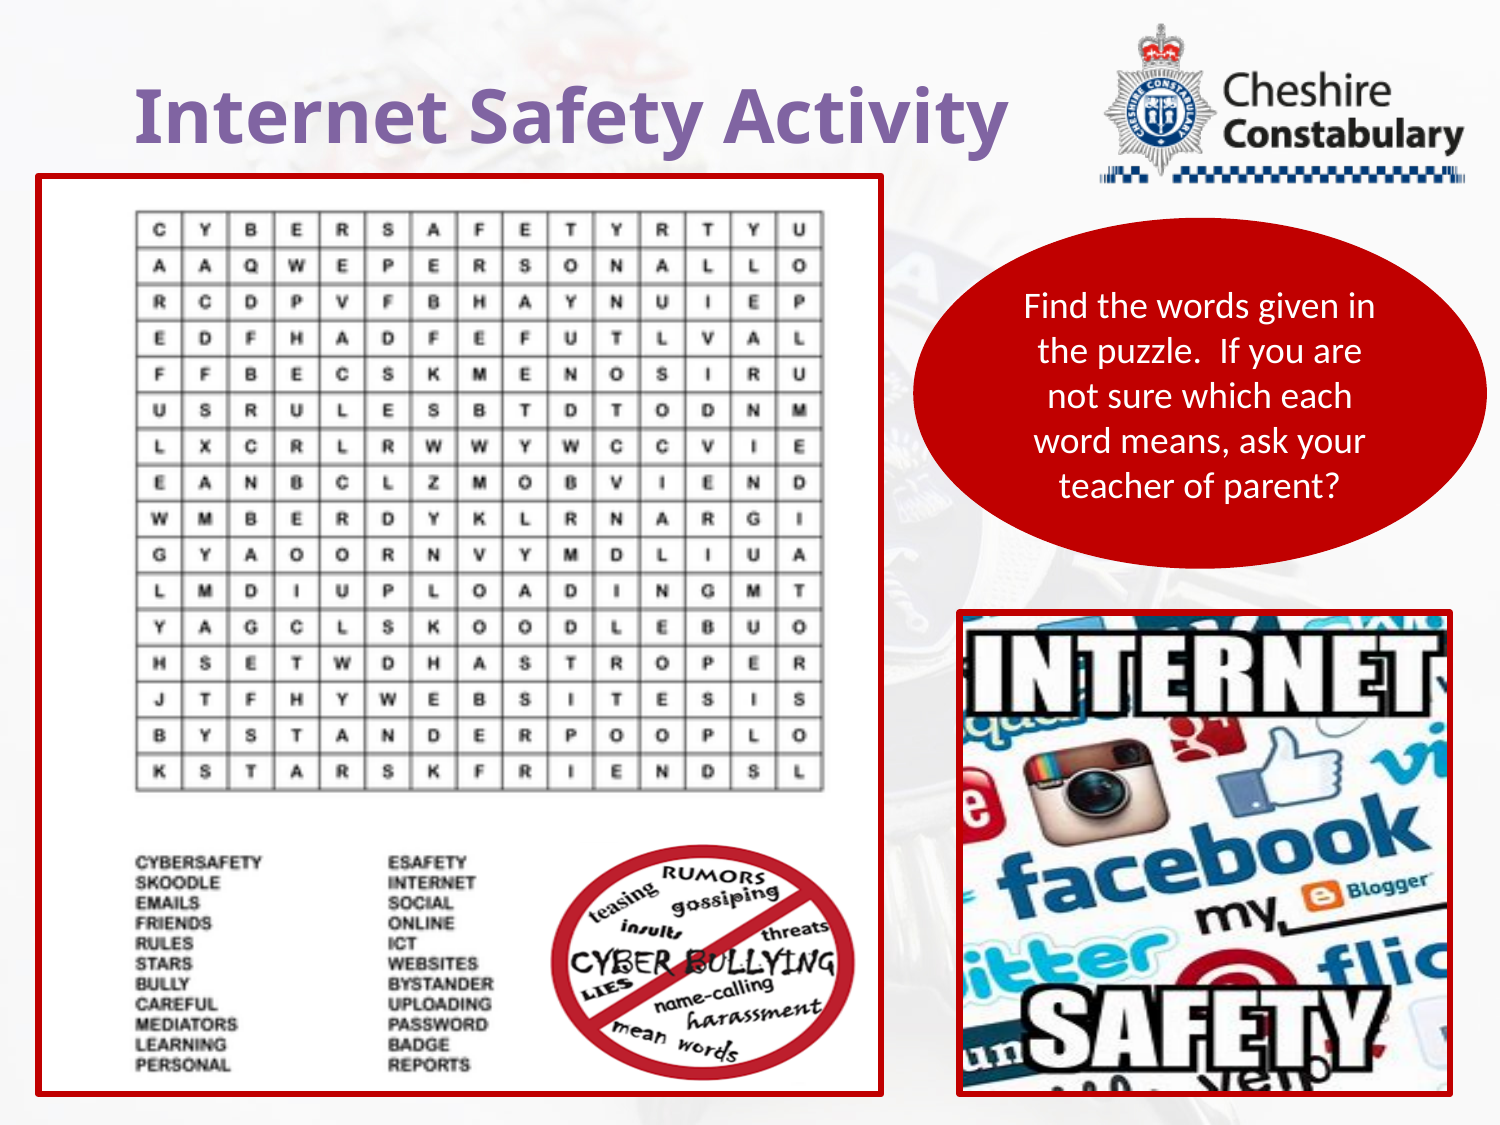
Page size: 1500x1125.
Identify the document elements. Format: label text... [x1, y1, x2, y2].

picture [41, 178, 879, 1092]
picture [0, 0, 1500, 1125]
title Internet Safety Activity [0, 61, 1210, 303]
text_box Find the words given in the puzzle. If you are not sure which each word means, ask your teacher of parent? [913, 217, 1487, 569]
